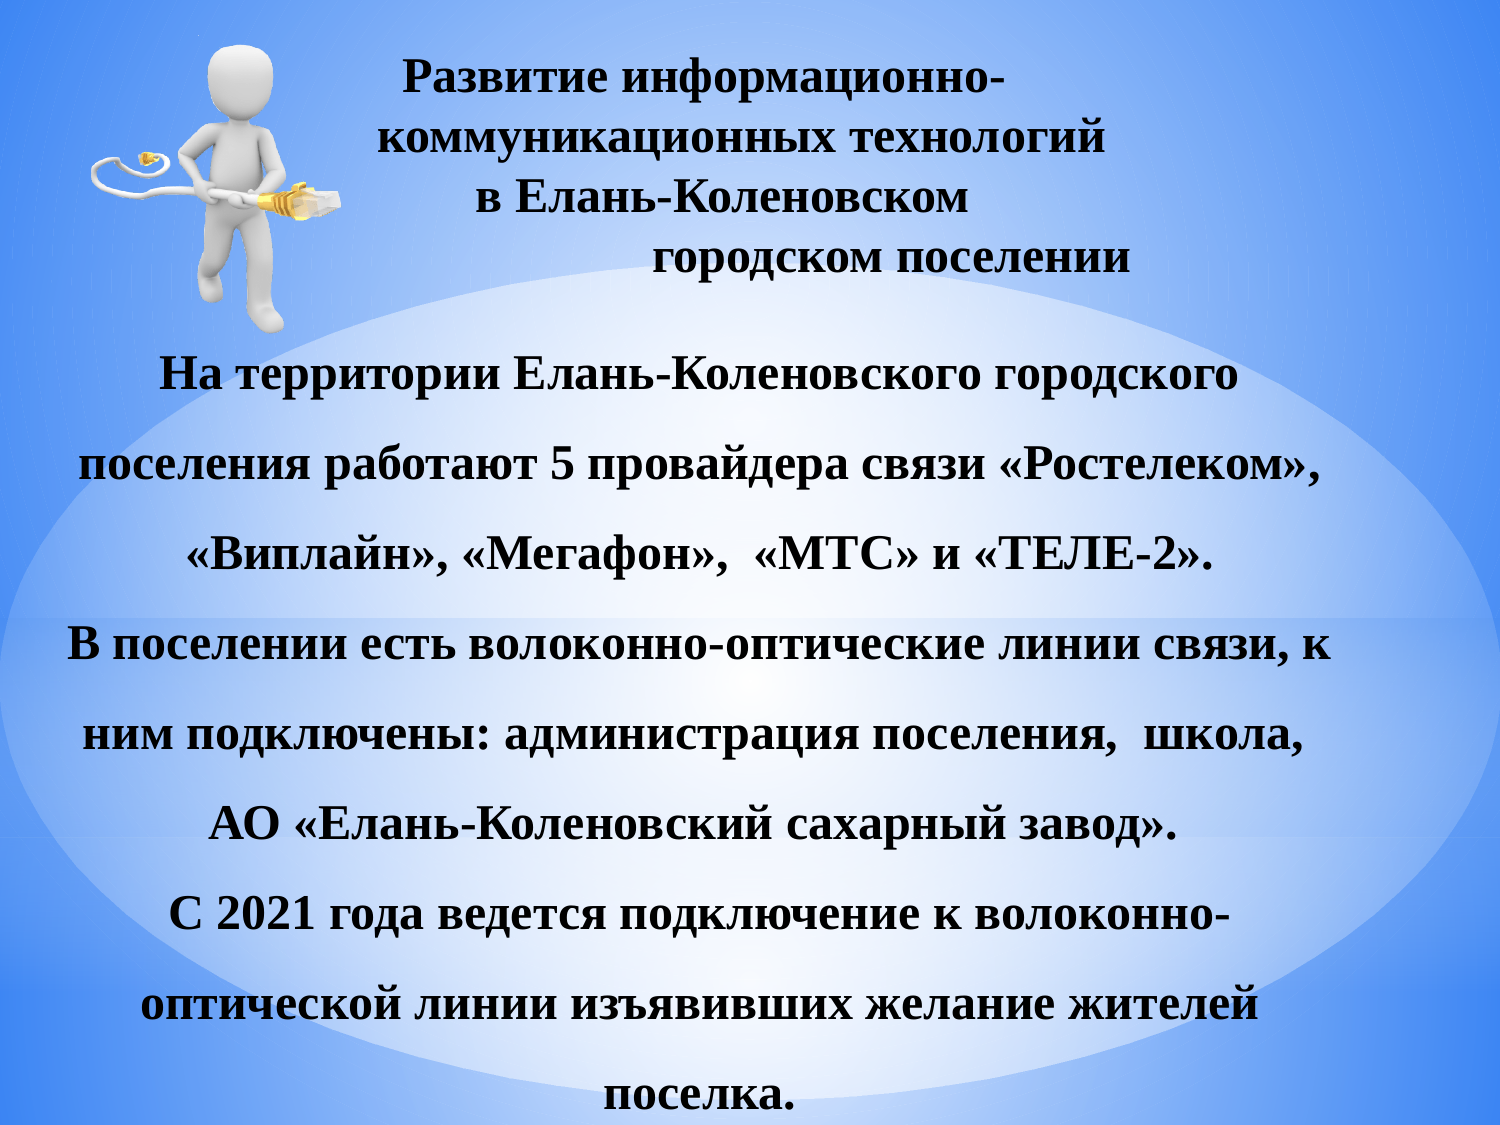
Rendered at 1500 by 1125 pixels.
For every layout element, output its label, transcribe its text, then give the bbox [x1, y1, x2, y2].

picture [78, 35, 385, 351]
text_box На территории Елань-Коленовского городского поселения работают 5 провайдера связи «Ростелеком», «Виплайн», «Мегафон», «МТС» и «ТЕЛЕ-2». В поселении есть волоконно-оптические линии связи, к ним подключены: администрация поселения, школа, АО «Елань-Коленовский сахарный завод». С 2021 года ведется подключение к волоконно-оптической линии изъявивших желание жителей поселка. [35, 301, 1365, 1125]
text_box Развитие информационно- коммуникационных технологий в Елань-Коленовском городском поселении [386, 35, 1424, 290]
